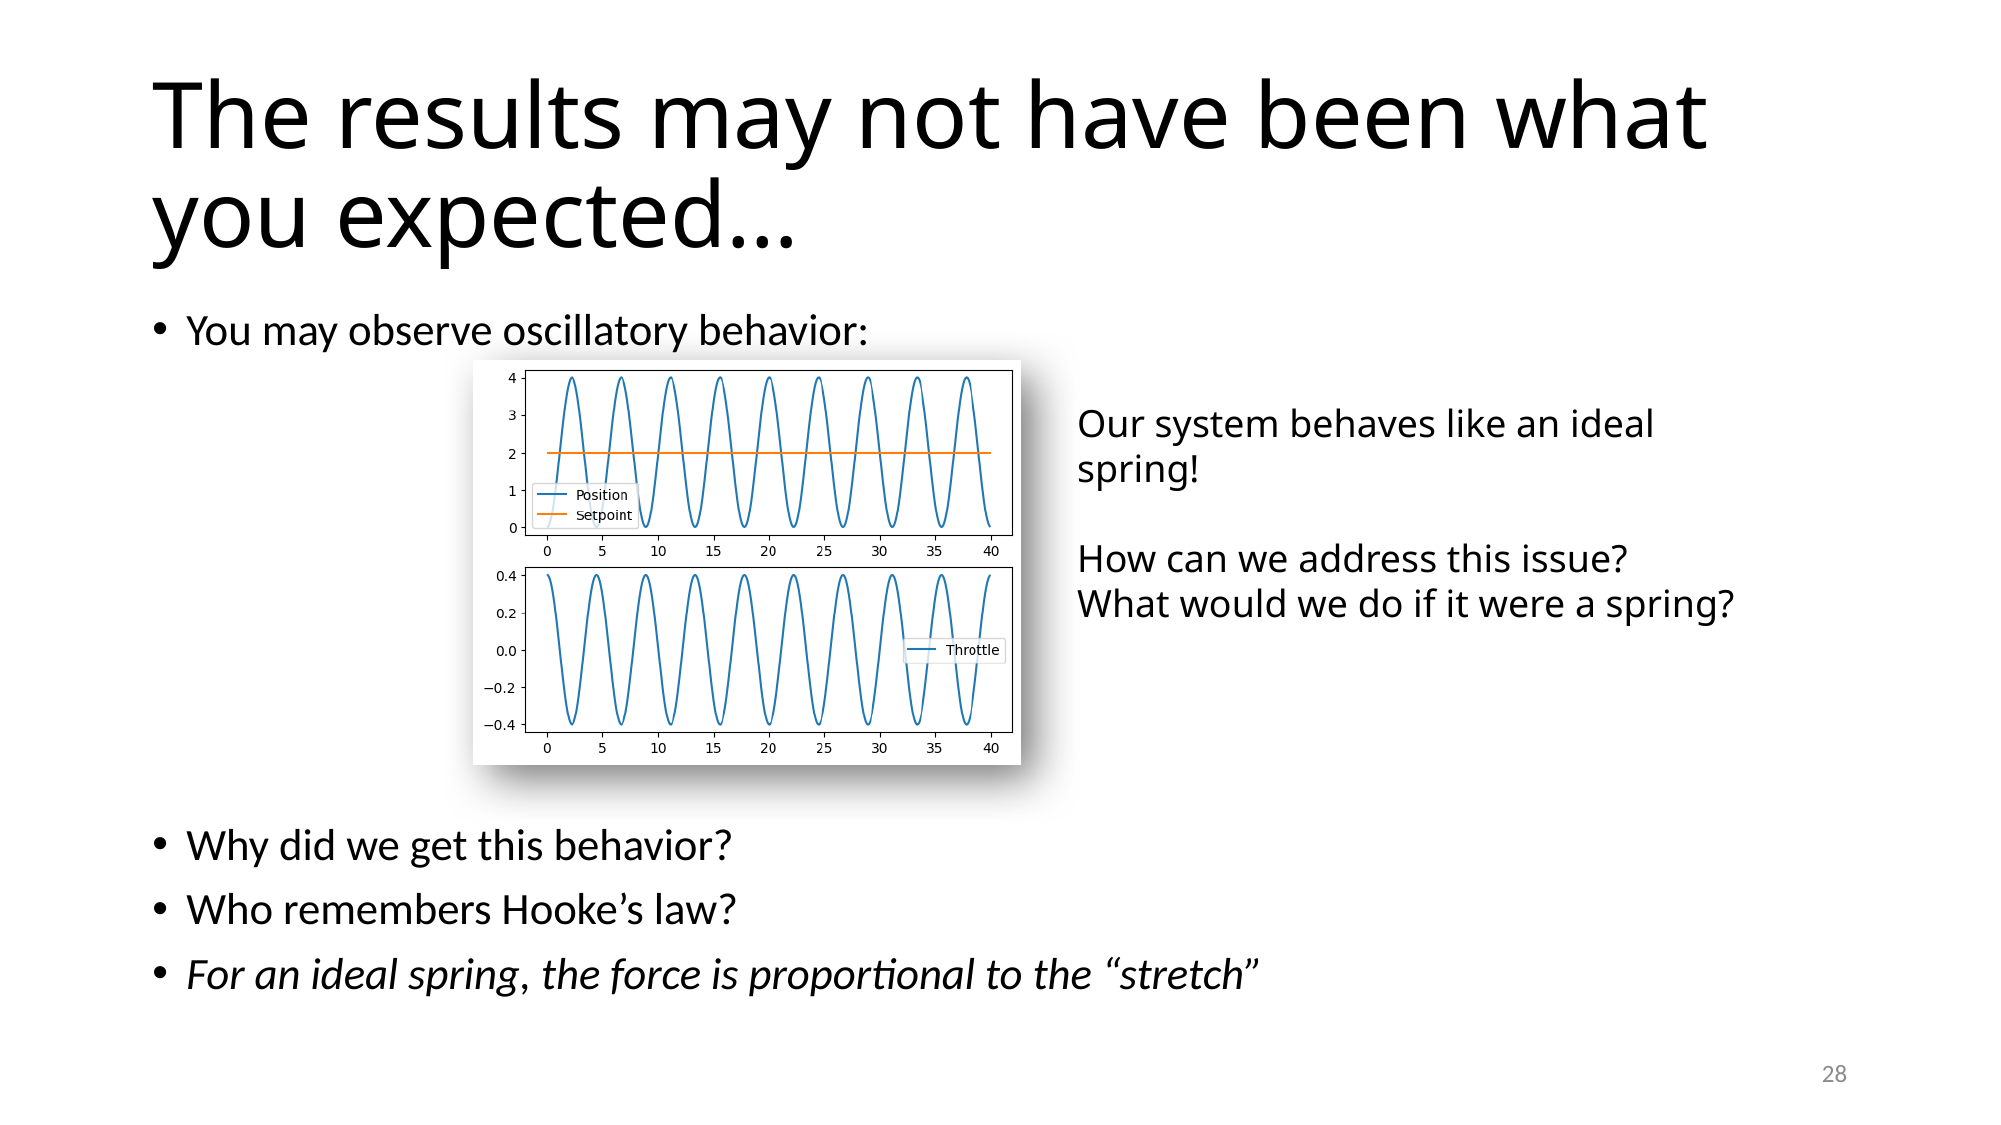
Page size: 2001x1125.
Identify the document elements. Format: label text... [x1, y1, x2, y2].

slide_number 28 [1412, 1042, 1863, 1103]
text_box Our system behaves like an ideal spring! How can we address this issue? What would we do if it were a spring? [1062, 392, 1750, 633]
list You may observe oscillatory behavior: Why did we get this behavior? Who remembers Hooke’s law? For an ideal spring, the force is proportional to the “stretch” [137, 299, 1863, 1014]
picture [473, 360, 1021, 765]
title The results may not have been what you expected… [137, 59, 1863, 278]
